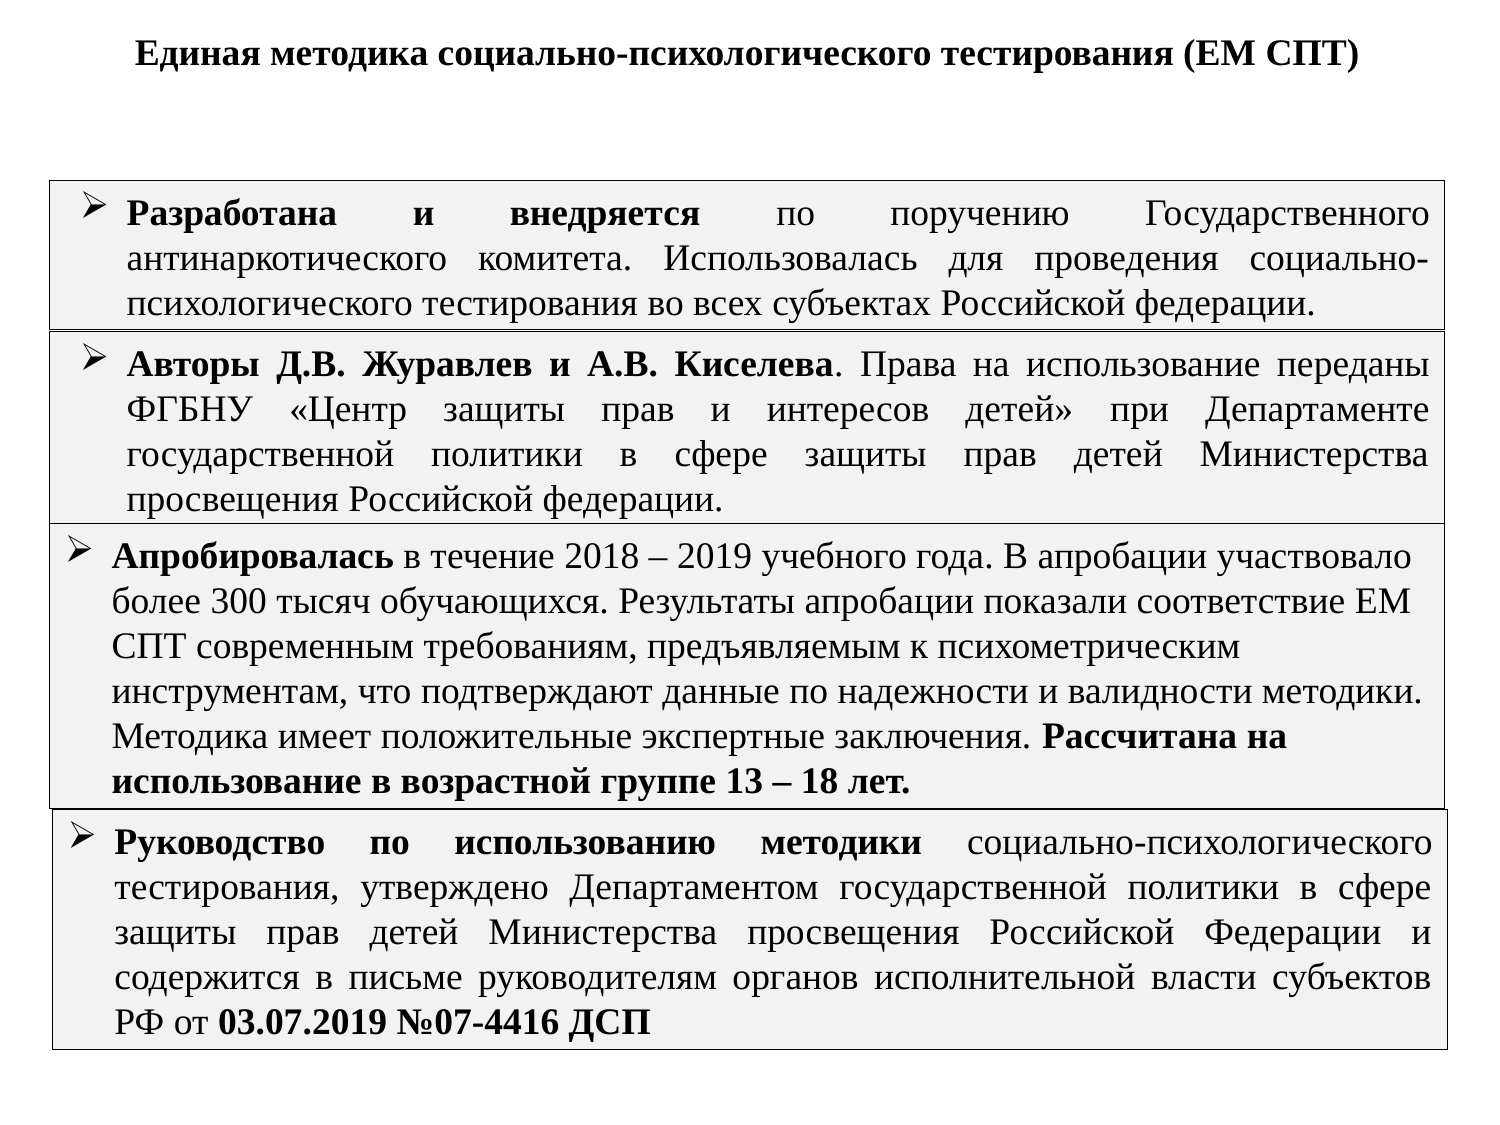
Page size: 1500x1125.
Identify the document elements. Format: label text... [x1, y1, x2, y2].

text_box Единая методика социально-психологического тестирования (ЕМ СПТ) [99, 20, 1396, 81]
text_box Разработана и внедряется по поручению Государственного антинаркотического комитета. Использовалась для проведения социально-психологического тестирования во всех субъектах Российской федерации. [49, 180, 1445, 330]
text_box Руководство по использованию методики социально-психологического тестирования, утверждено Департаментом государственной политики в сфере защиты прав детей Министерства просвещения Российской Федерации и содержится в письме руководителям органов исполнительной власти субъектов РФ от 03.07.2019 №07-4416 ДСП [52, 809, 1448, 1050]
text_box Апробировалась в течение 2018 – 2019 учебного года. В апробации участвовало более 300 тысяч обучающихся. Результаты апробации показали соответствие ЕМ СПТ современным требованиям, предъявляемым к психометрическим инструментам, что подтверждают данные по надежности и валидности методики. Методика имеет положительные экспертные заключения. Рассчитана на использование в возрастной группе 13 – 18 лет. [49, 523, 1445, 809]
text_box Авторы Д.В. Журавлев и А.В. Киселева. Права на использование переданы ФГБНУ «Центр защиты прав и интересов детей» при Департаменте государственной политики в сфере защиты прав детей Министерства просвещения Российской федерации. [49, 331, 1445, 523]
